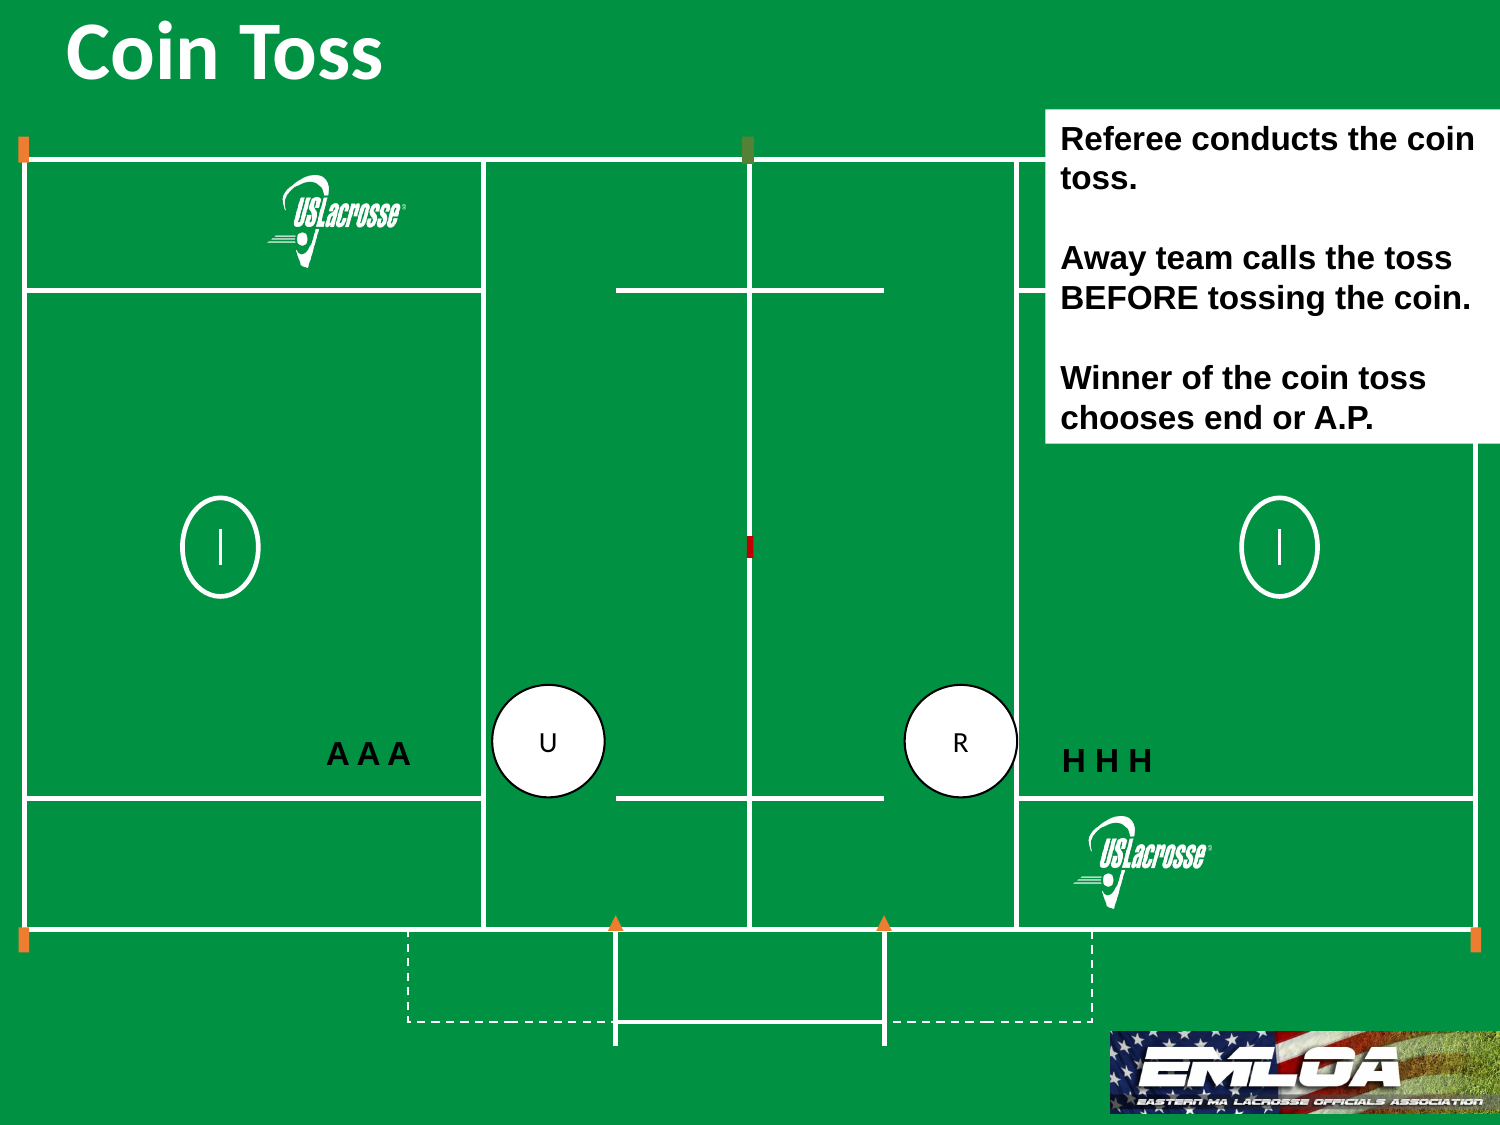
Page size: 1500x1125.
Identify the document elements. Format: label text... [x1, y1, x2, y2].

text_box H H H [1046, 731, 1171, 787]
text_box A A A [310, 724, 435, 780]
title Coin Toss [51, 34, 454, 71]
text_box Referee conducts the coin toss. Away team calls the toss BEFORE tossing the coin. Winner of the coin toss chooses end or A.P. [1045, 109, 1500, 444]
picture [1073, 816, 1212, 909]
picture [1110, 1030, 1500, 1115]
picture [267, 175, 406, 268]
text_box R [904, 684, 1018, 798]
text_box U [492, 684, 605, 798]
